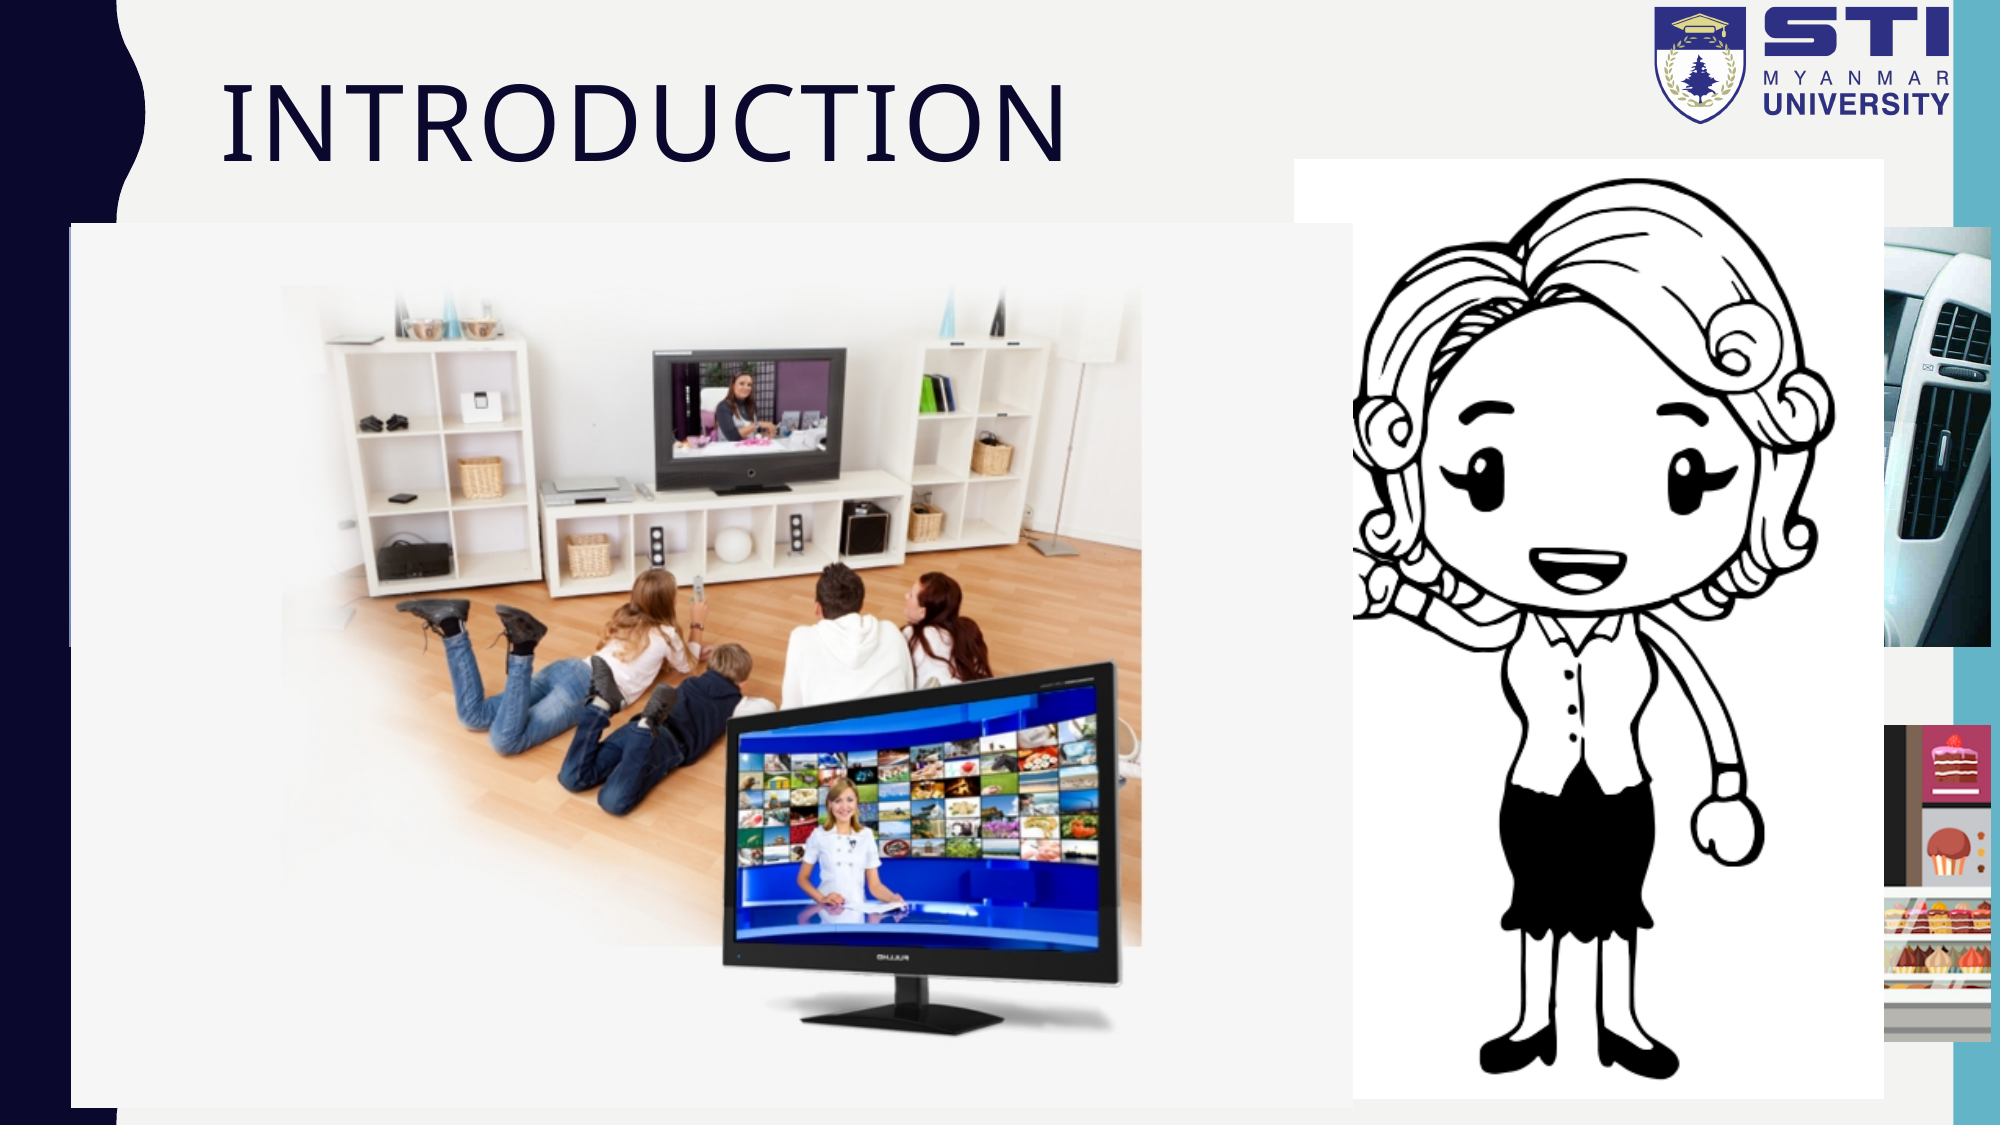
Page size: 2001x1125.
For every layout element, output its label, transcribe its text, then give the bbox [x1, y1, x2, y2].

picture [68, 159, 1991, 1108]
picture [1643, 0, 1962, 130]
title Introduction [205, 62, 1875, 223]
